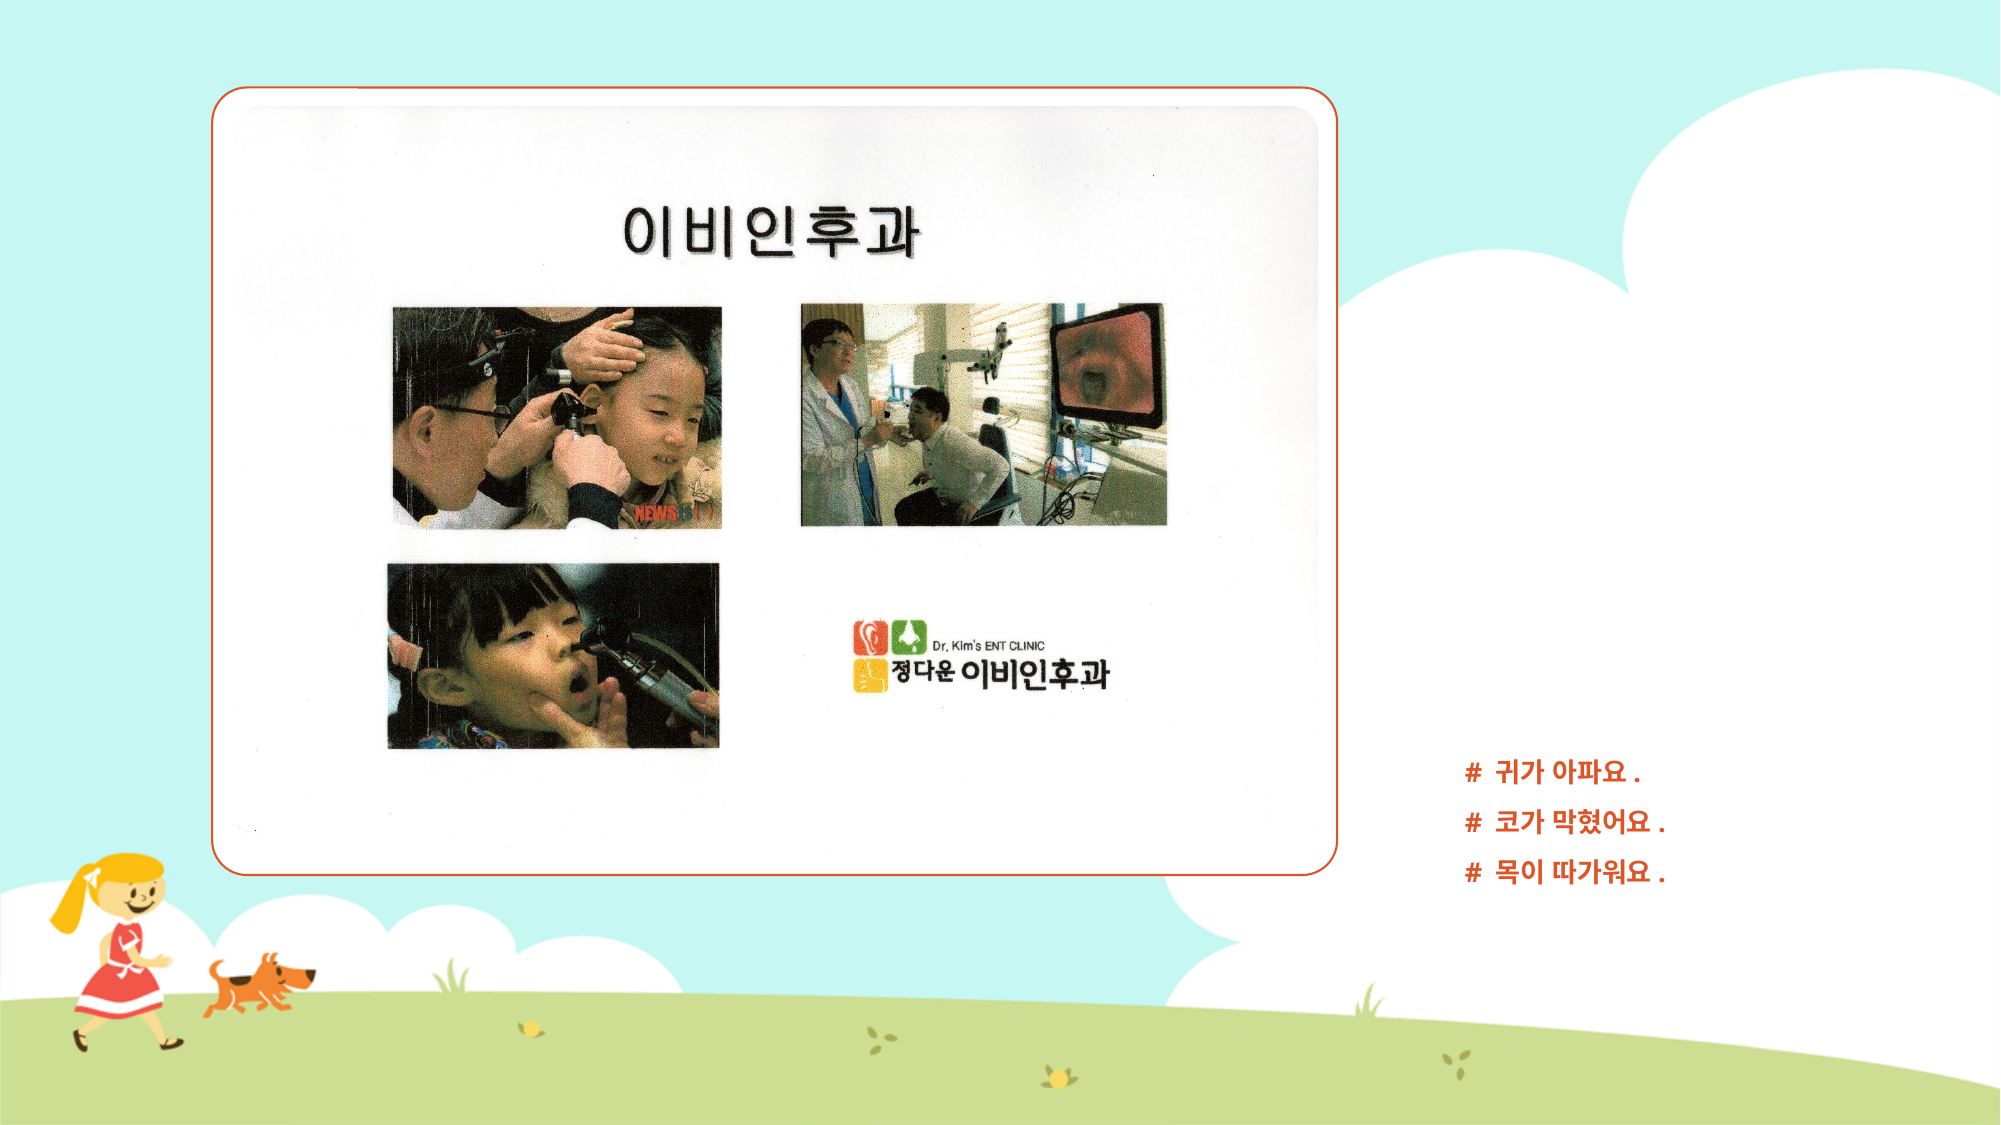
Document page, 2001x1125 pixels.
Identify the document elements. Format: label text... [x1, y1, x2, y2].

list # 귀가 아파요. # 코가 막혔어요. # 목이 따가워요. [1449, 751, 1900, 938]
picture [0, 0, 2001, 1125]
